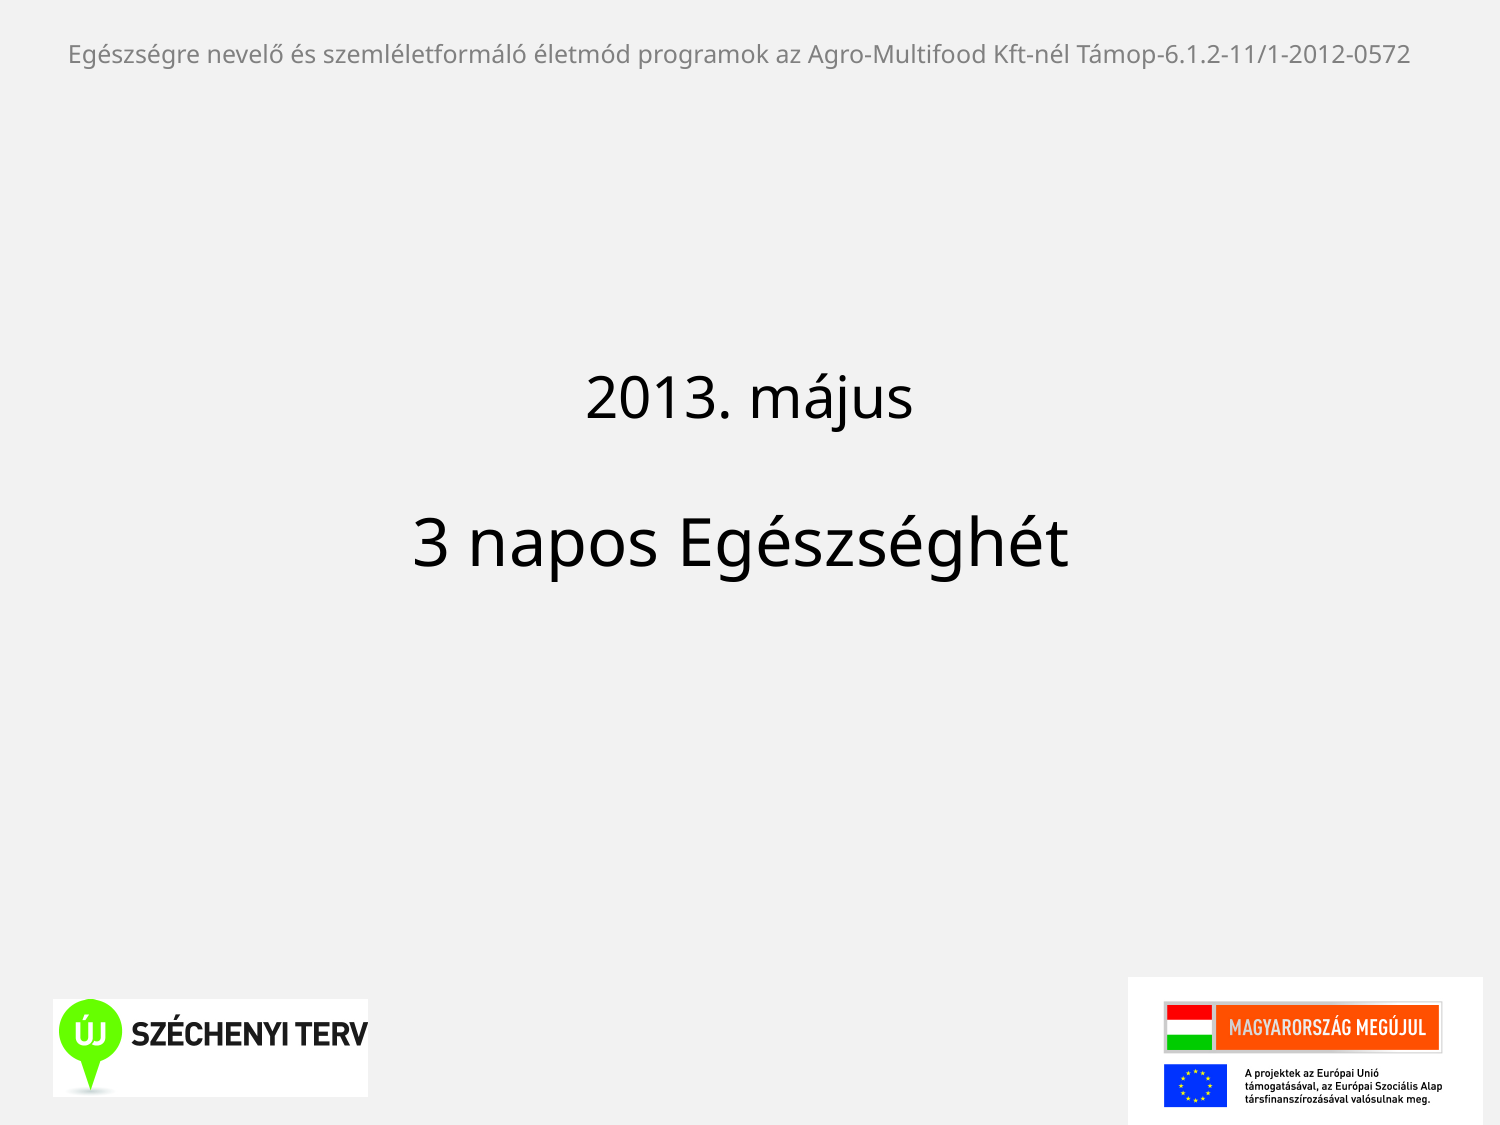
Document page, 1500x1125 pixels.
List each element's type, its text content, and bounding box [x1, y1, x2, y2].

picture [1127, 977, 1483, 1125]
title 2013. május 3 napos Egészséghét [112, 349, 1388, 591]
text_box Egészségre nevelő és szemléletformáló életmód programok az Agro-Multifood Kft-nél Támop-6.1.2-11/1-2012-0572 [53, 30, 1465, 111]
picture [52, 999, 368, 1098]
